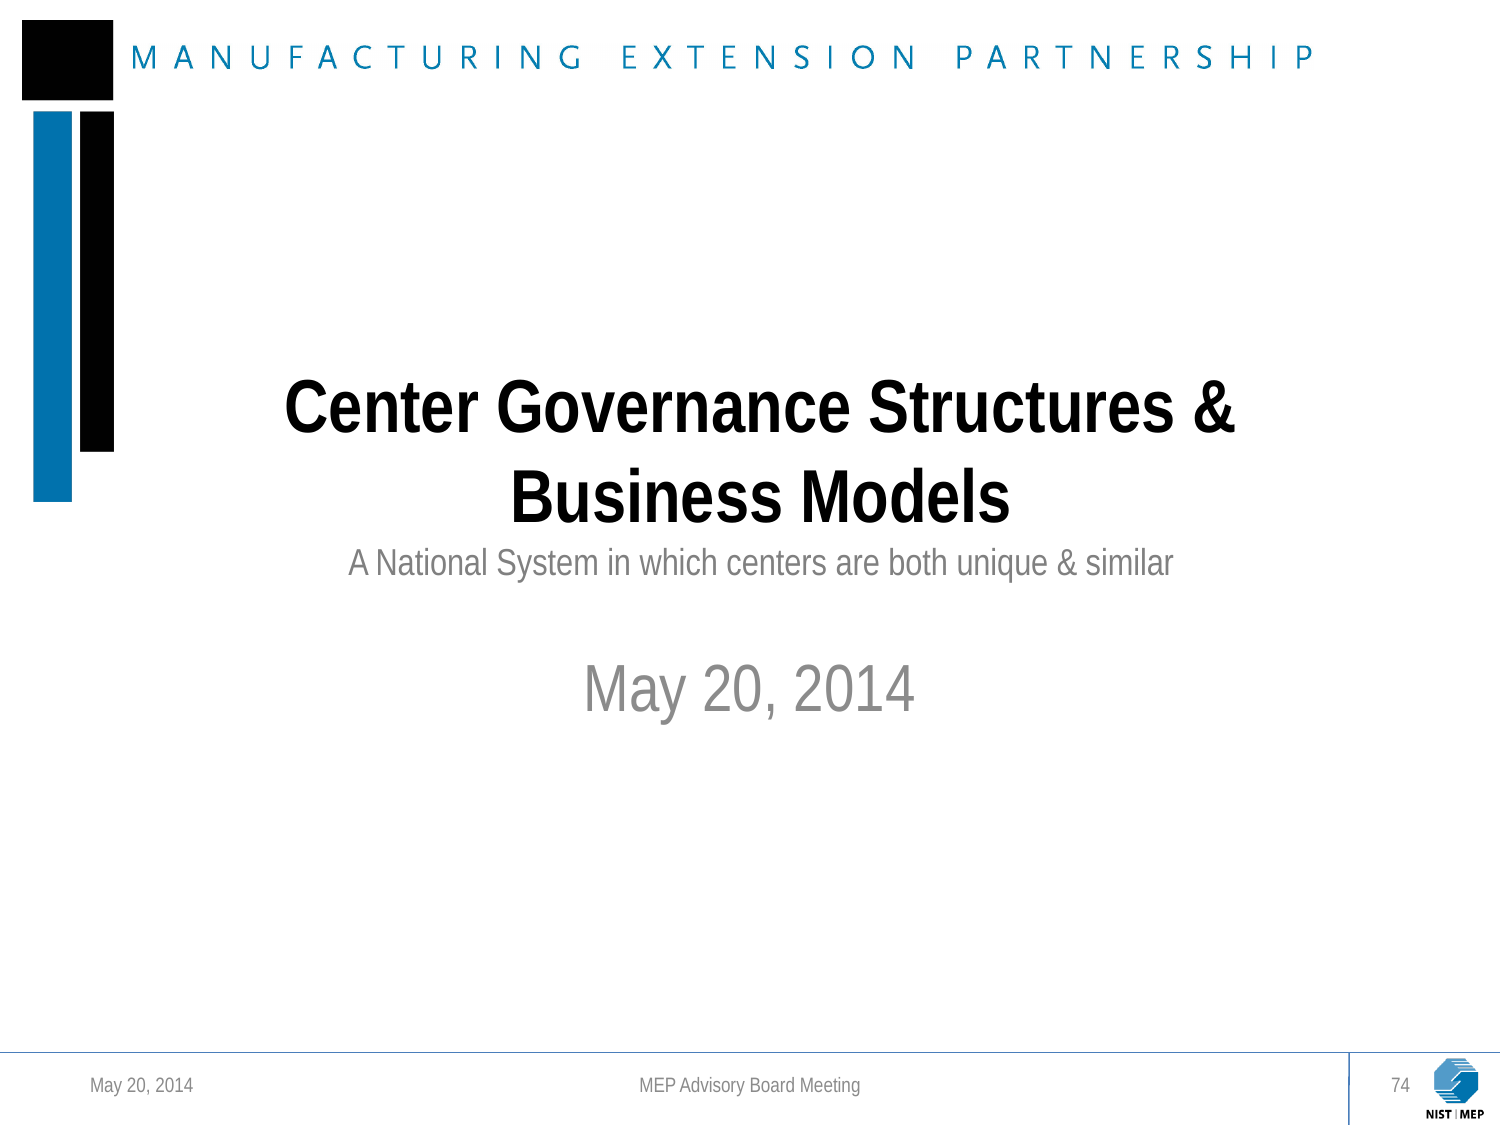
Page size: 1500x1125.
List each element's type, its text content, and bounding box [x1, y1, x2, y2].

picture [129, 43, 1314, 70]
footer MEP Advisory Board Meeting [512, 1066, 988, 1103]
picture [1425, 1053, 1488, 1124]
picture [22, 20, 114, 502]
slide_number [75, 1066, 425, 1103]
title Center Governance Structures & Business Models A National System in which centers are both unique & similar [135, 349, 1388, 591]
slide_number 74 [1074, 1066, 1425, 1103]
picture [855, 48, 871, 66]
subtitle May 20, 2014 [225, 637, 1275, 925]
